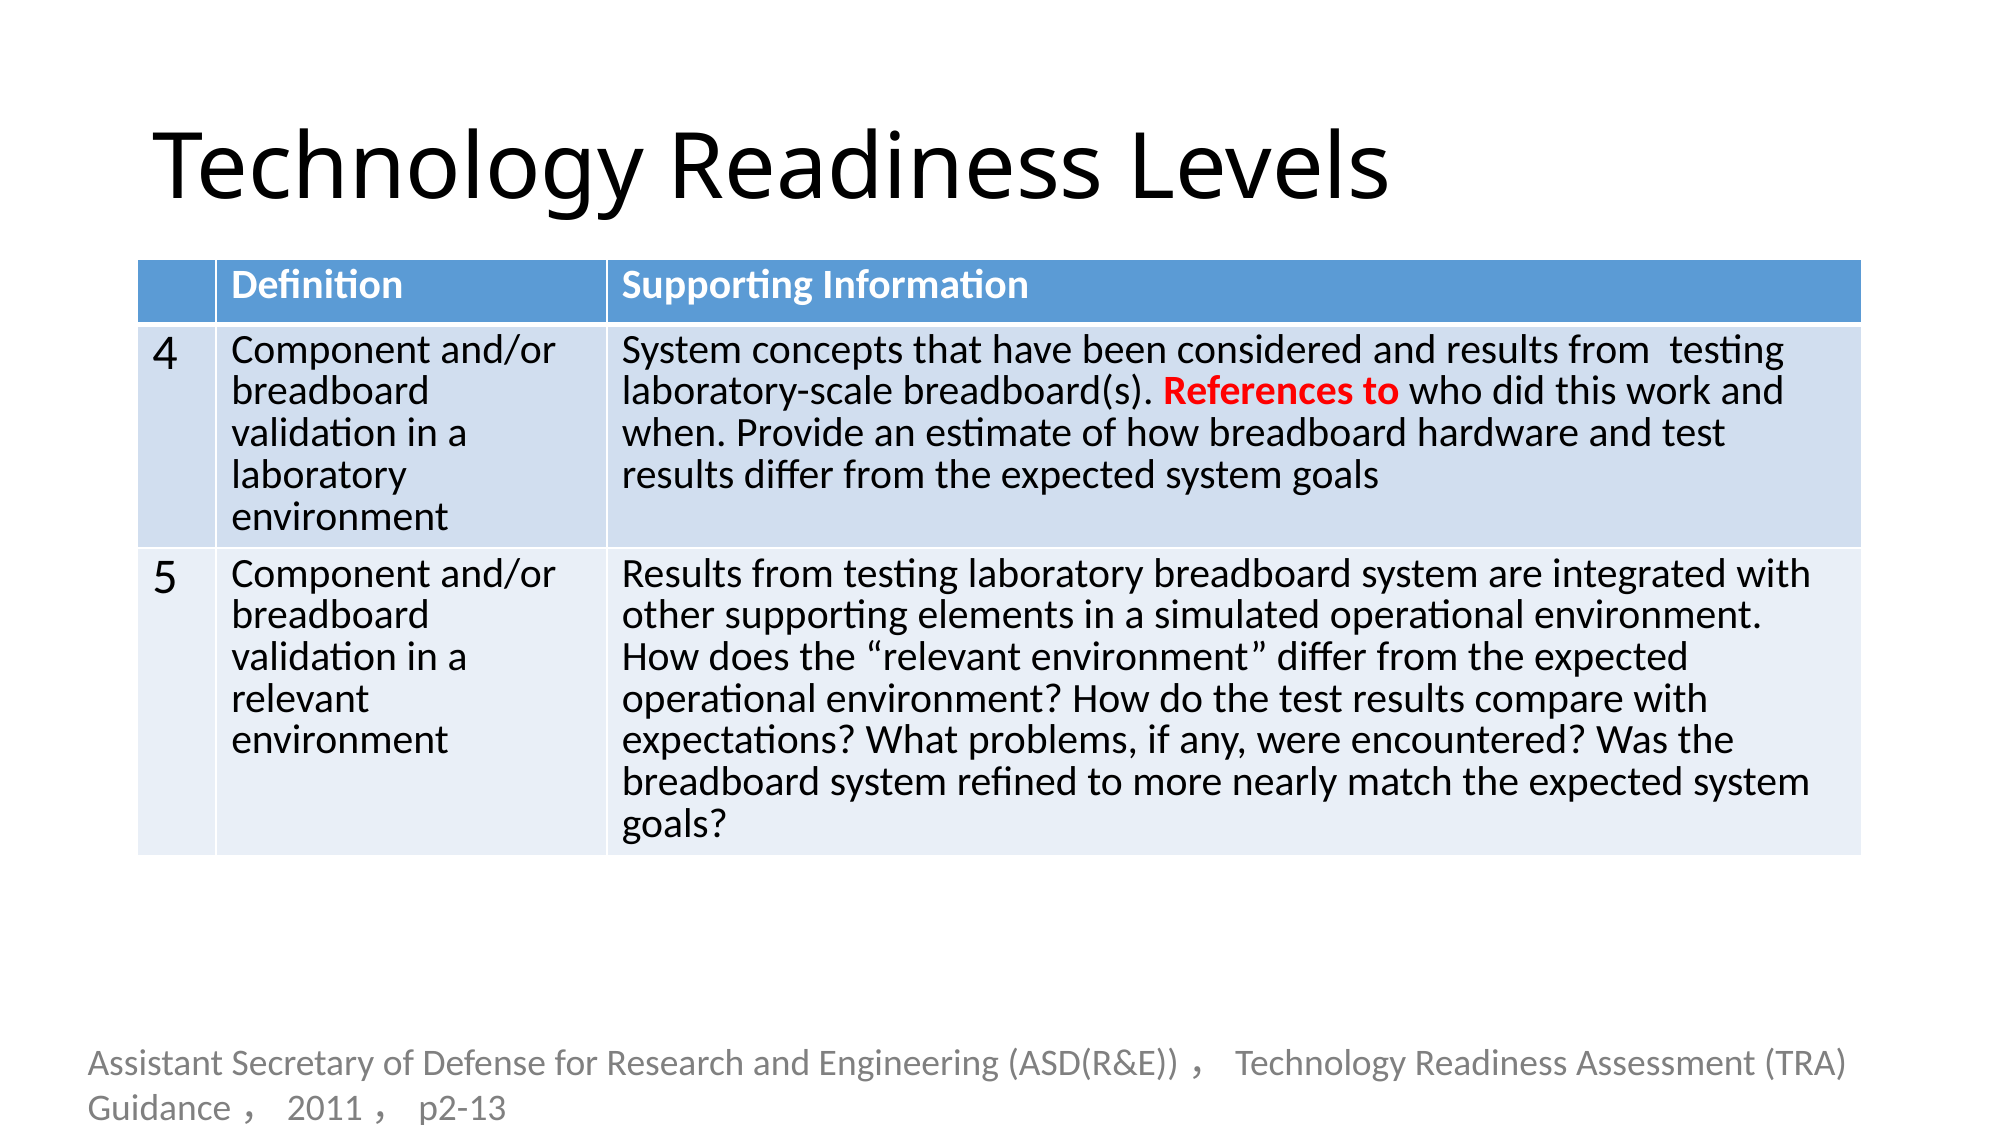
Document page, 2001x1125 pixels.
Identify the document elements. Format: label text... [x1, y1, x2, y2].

table_header Definition [217, 260, 606, 322]
table_cell System concepts that have been considered and results from testing laboratory-scale breadboard(s). References to who did this work and when. Provide an estimate of how breadboard hardware and test results differ from the expected system goals [608, 327, 1861, 547]
table_cell Results from testing laboratory breadboard system are integrated with other supporting elements in a simulated operational environment. How does the “relevant environment” differ from the expected operational environment? How do the test results compare with expectations? What problems, if any, were encountered? Was the breadboard system refined to more nearly match the expected system goals? [608, 549, 1861, 855]
table_cell 5 [138, 549, 215, 855]
title Technology Readiness Levels [137, 59, 1863, 258]
table_cell Component and/or breadboard validation in a laboratory environment [217, 327, 606, 547]
table_header Supporting Information [608, 260, 1861, 322]
table_cell 4 [138, 327, 215, 547]
table_cell Component and/or breadboard validation in a relevant environment [217, 549, 606, 855]
text_box Assistant Secretary of Defense for Research and Engineering (ASD(R&E))，Technology Readiness Assessment (TRA) Guidance，2011，p2-13 [72, 1030, 1940, 1125]
table_header [138, 260, 215, 322]
